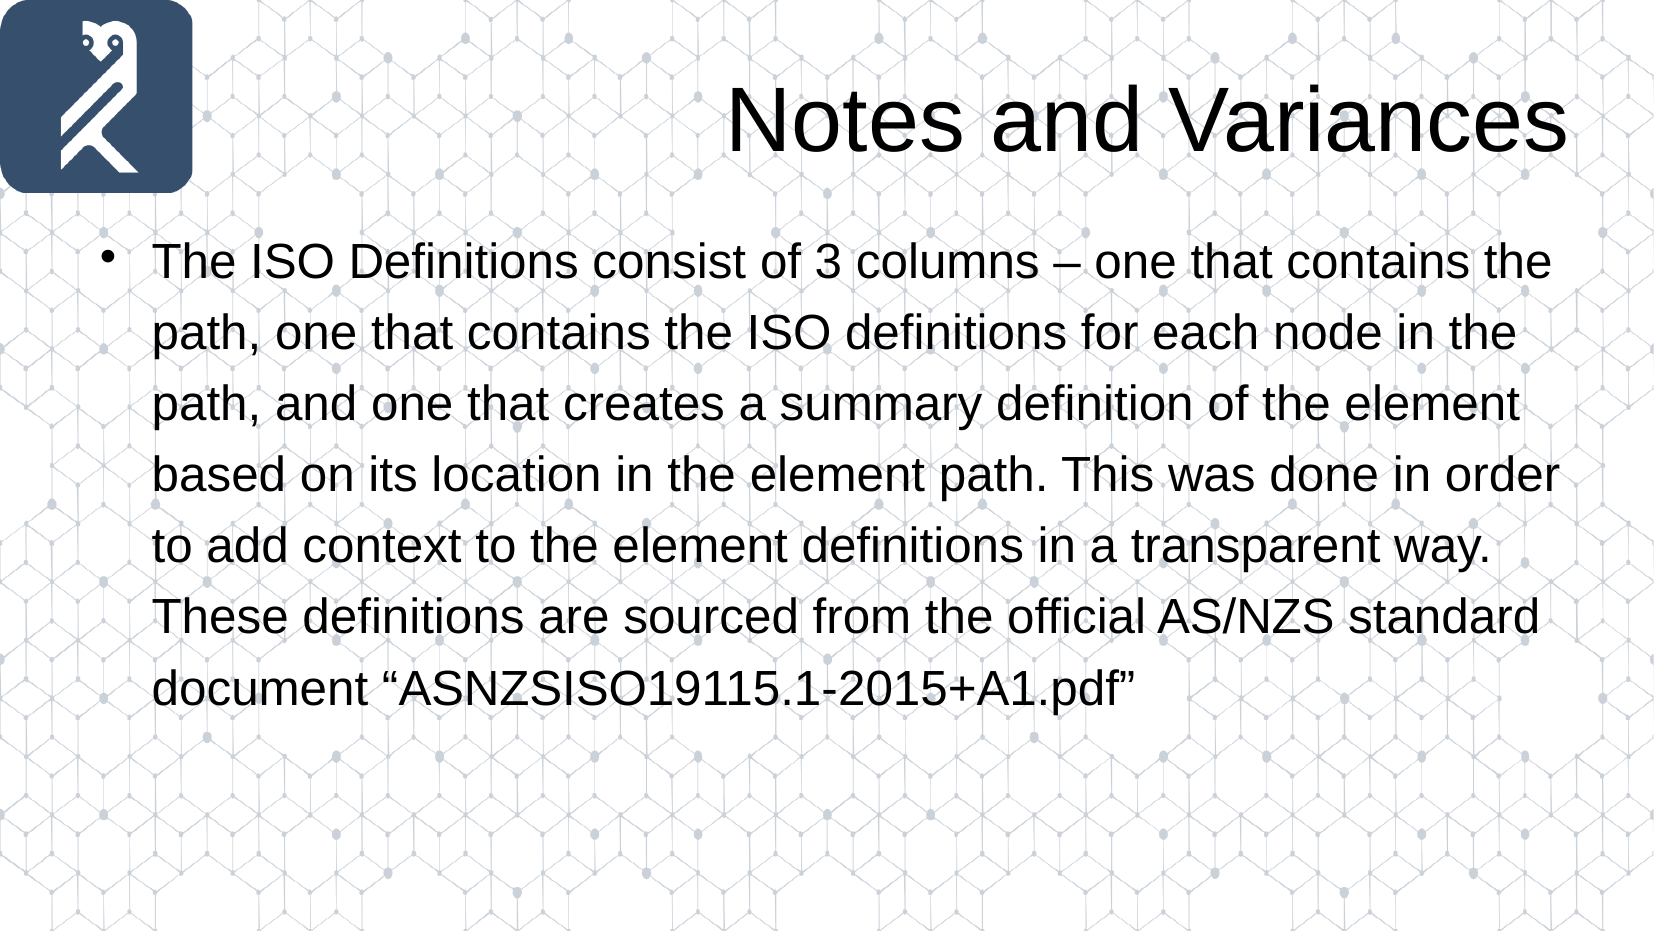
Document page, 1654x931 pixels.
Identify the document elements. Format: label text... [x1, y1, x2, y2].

text_box Notes and Variances [196, 37, 1571, 193]
text_box The ISO Definitions consist of 3 columns – one that contains the path, one that contains the ISO definitions for each node in the path, and one that creates a summary definition of the element based on its location in the element path. This was done in order to add context to the element definitions in a transparent way. These definitions are sourced from the official AS/NZS standard document “ASNZSISO19115.1-2015+A1.pdf” [82, 217, 1571, 757]
picture [0, 0, 193, 193]
